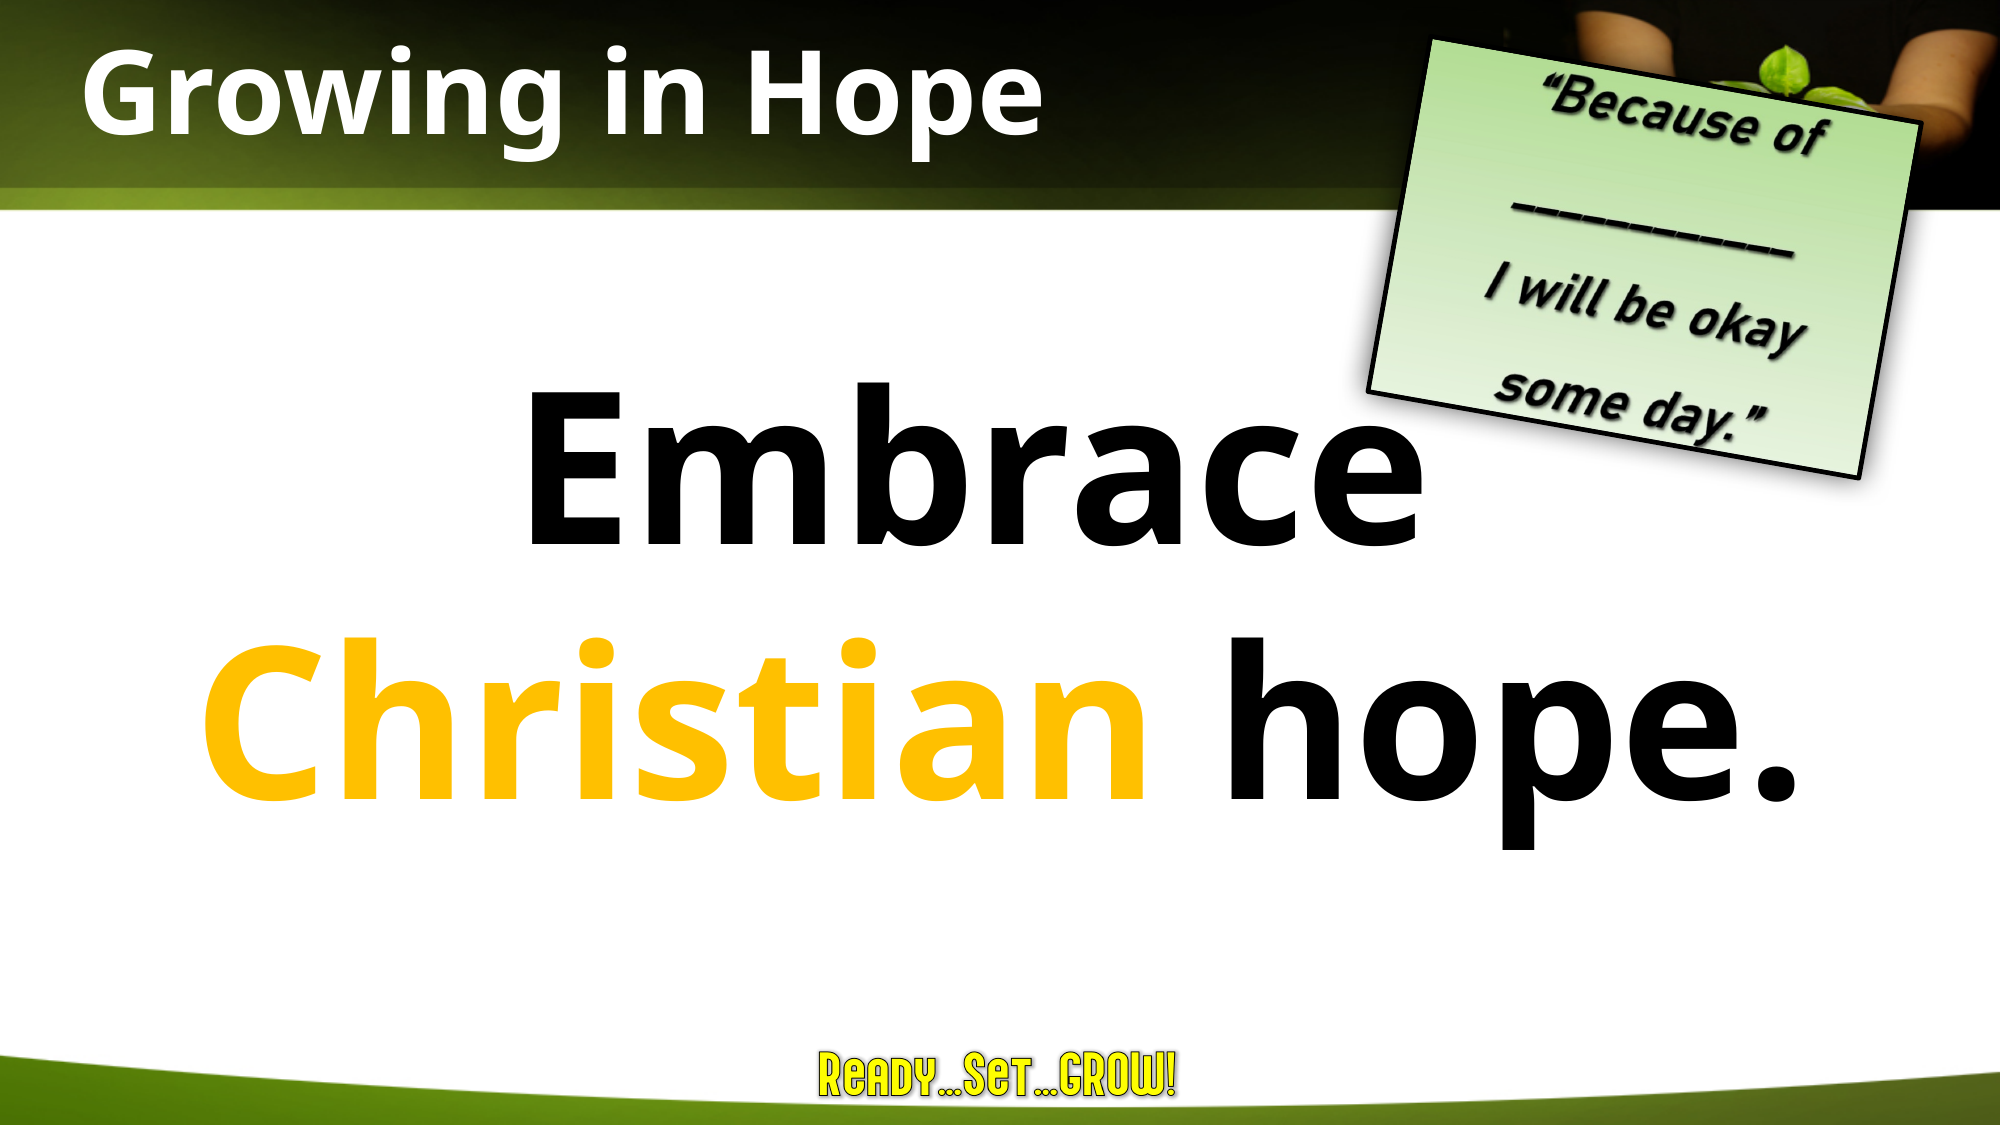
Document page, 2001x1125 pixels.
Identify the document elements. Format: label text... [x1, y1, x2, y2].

picture [0, 0, 2000, 1125]
text_box Embrace Christian hope. [87, 324, 1913, 850]
text_box Growing in Hope [0, 26, 1125, 188]
